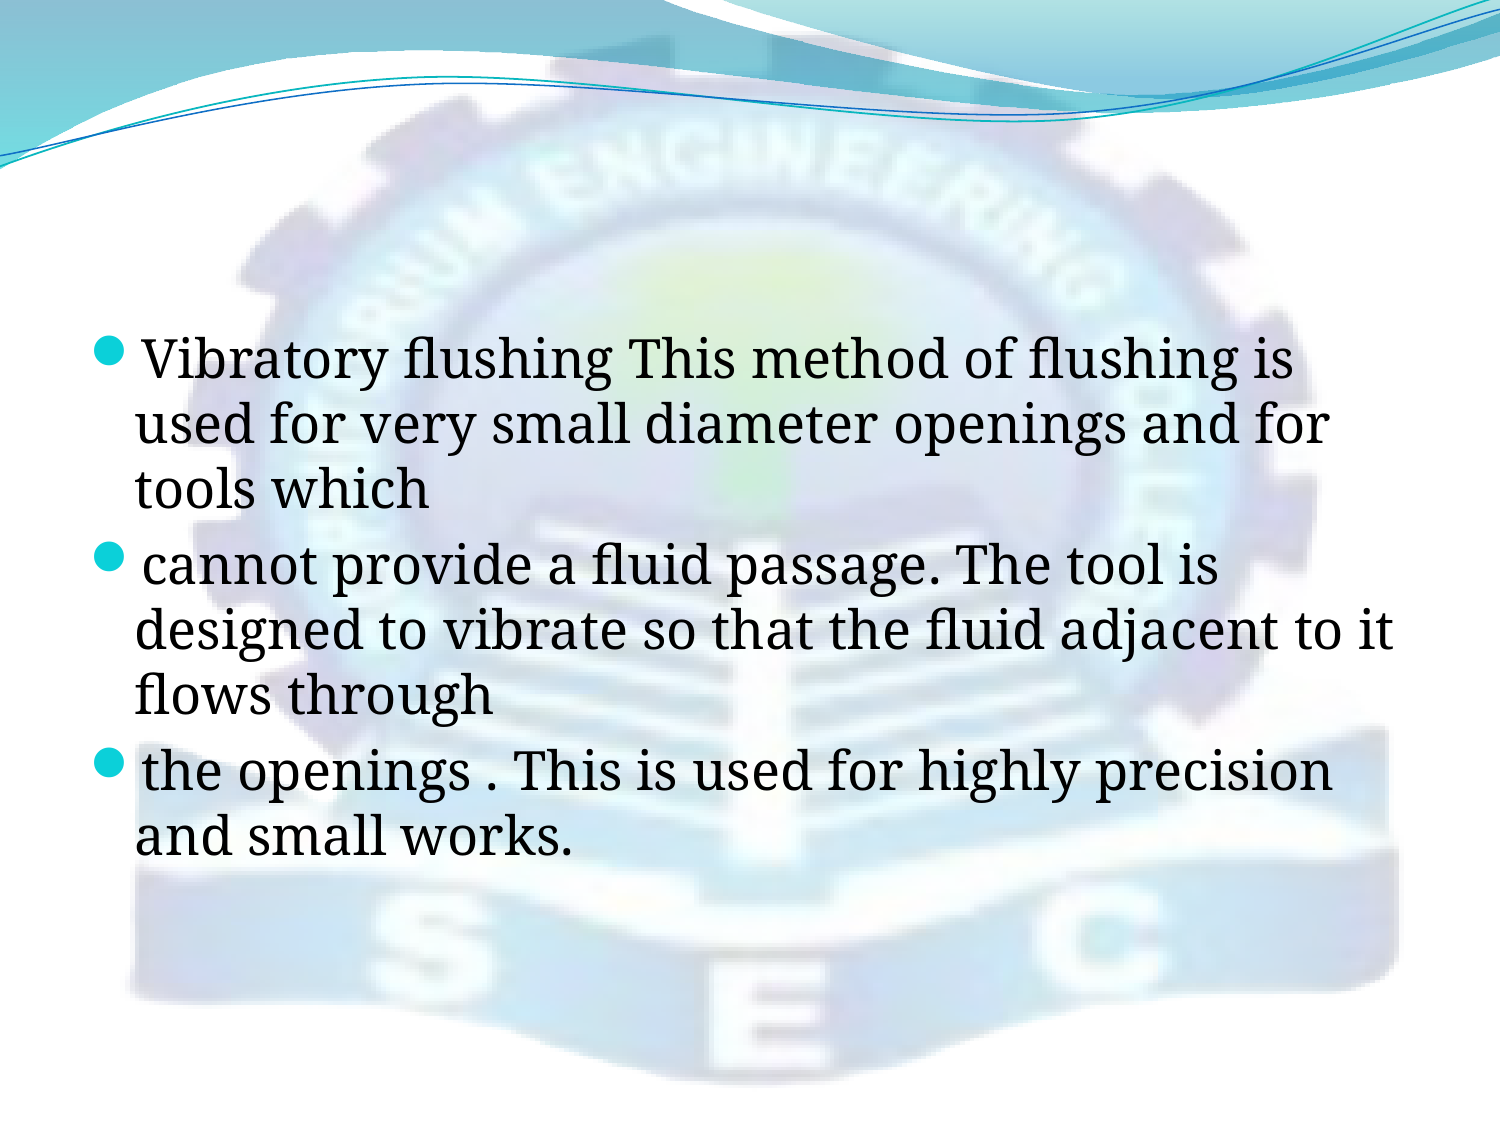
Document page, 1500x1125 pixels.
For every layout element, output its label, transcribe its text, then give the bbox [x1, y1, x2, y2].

list Vibratory flushing This method of flushing is used for very small diameter openings and for tools which cannot provide a fluid passage. The tool is designed to vibrate so that the fluid adjacent to it flows through the openings . This is used for highly precision and small works. [75, 317, 1425, 1038]
